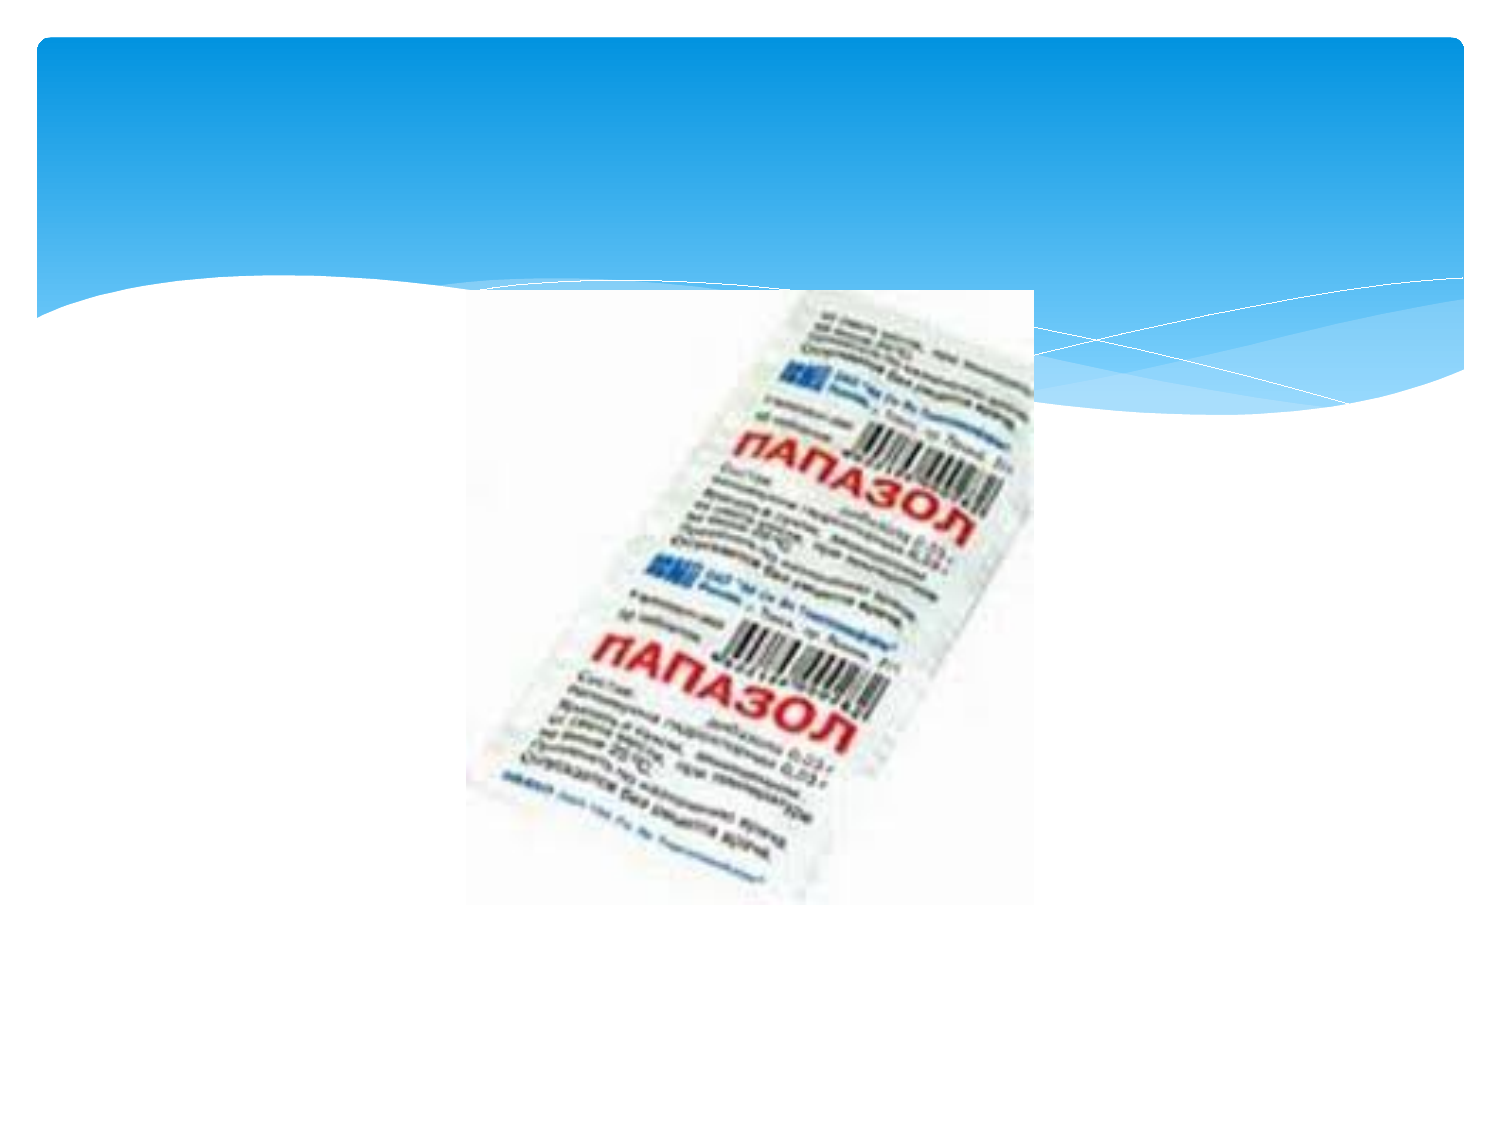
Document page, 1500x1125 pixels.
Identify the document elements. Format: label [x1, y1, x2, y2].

picture [466, 290, 1034, 906]
